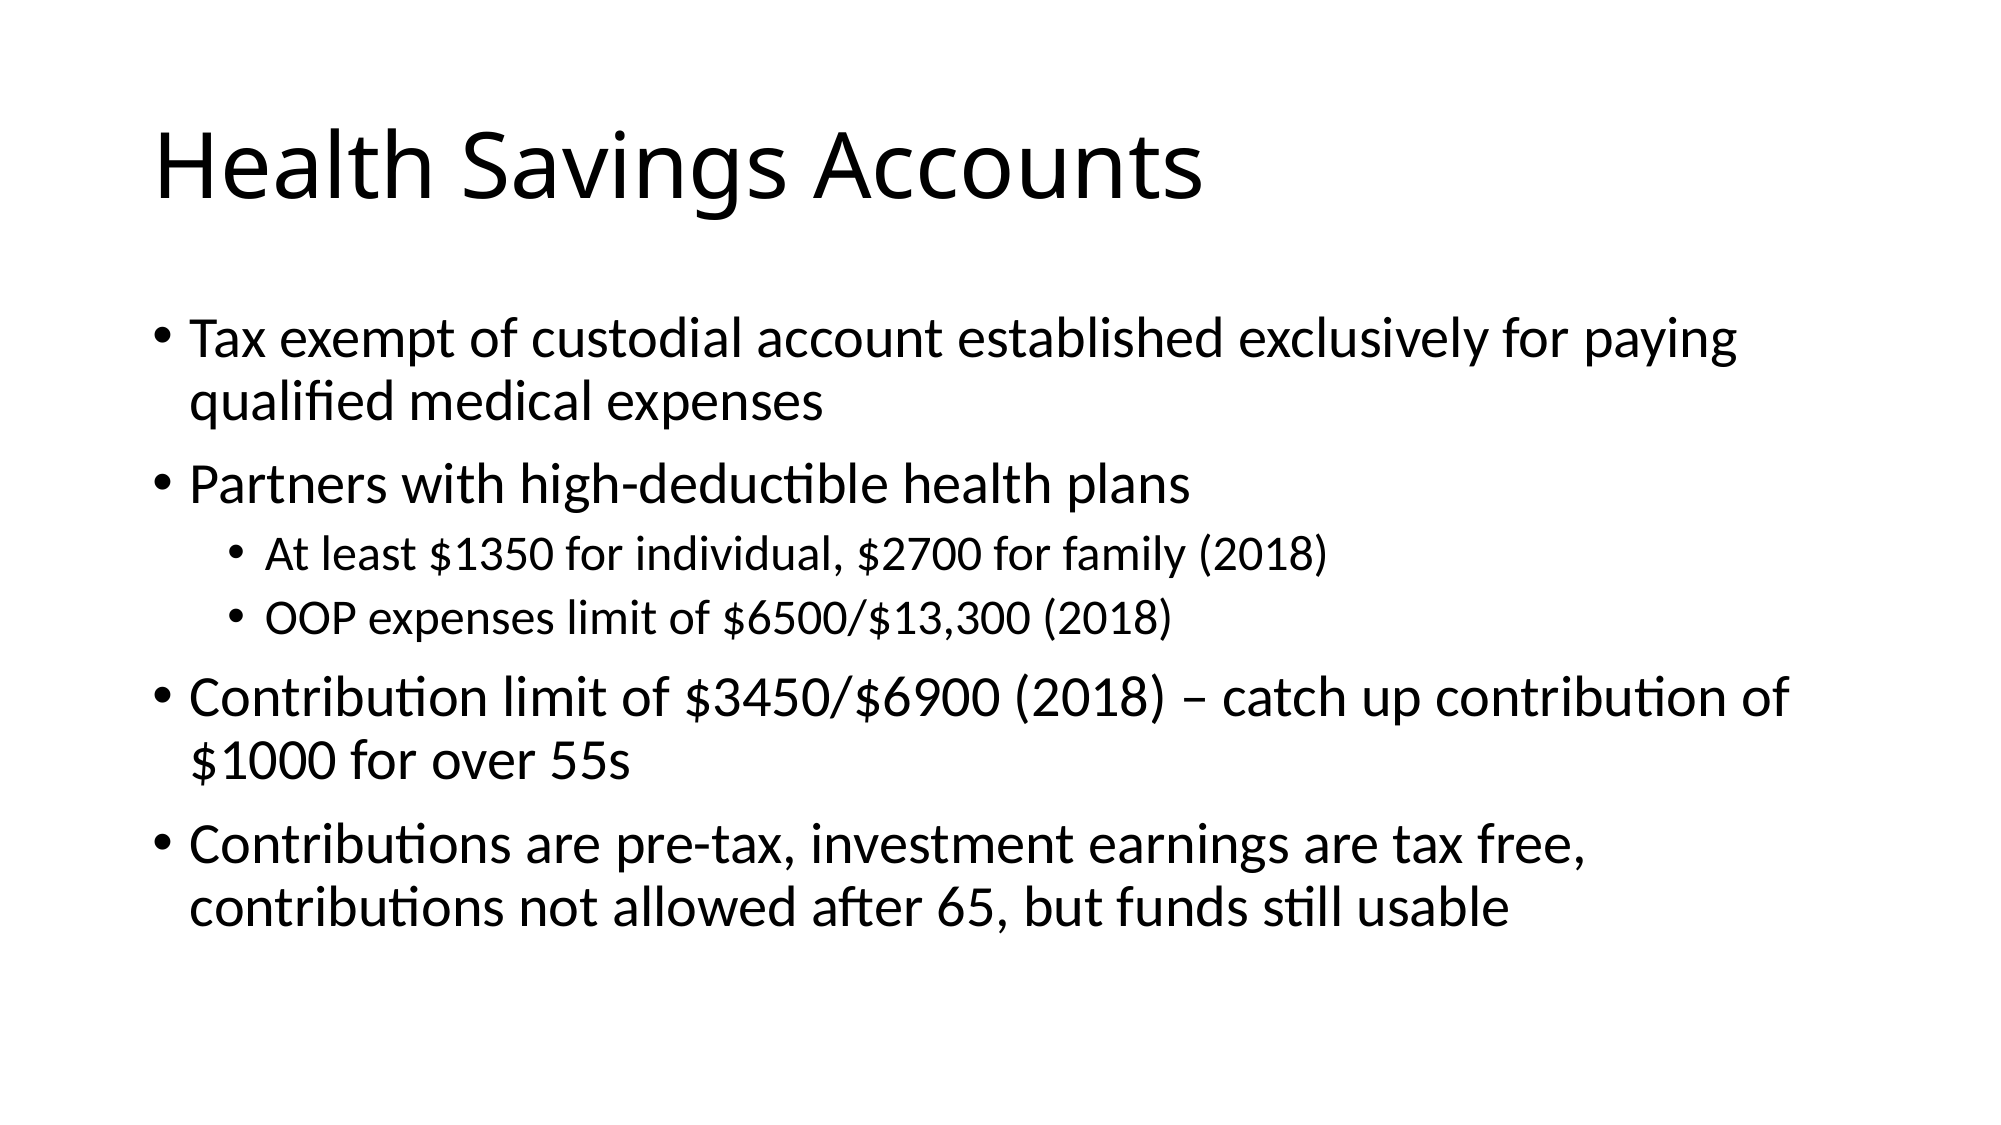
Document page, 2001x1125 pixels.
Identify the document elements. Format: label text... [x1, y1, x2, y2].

list Tax exempt of custodial account established exclusively for paying qualified medical expenses Partners with high-deductible health plans At least $1350 for individual, $2700 for family (2018) OOP expenses limit of $6500/$13,300 (2018) Contribution limit of $3450/$6900 (2018) – catch up contribution of $1000 for over 55s Contributions are pre-tax, investment earnings are tax free, contributions not allowed after 65, but funds still usable [137, 299, 1863, 1014]
title Health Savings Accounts [137, 59, 1863, 278]
